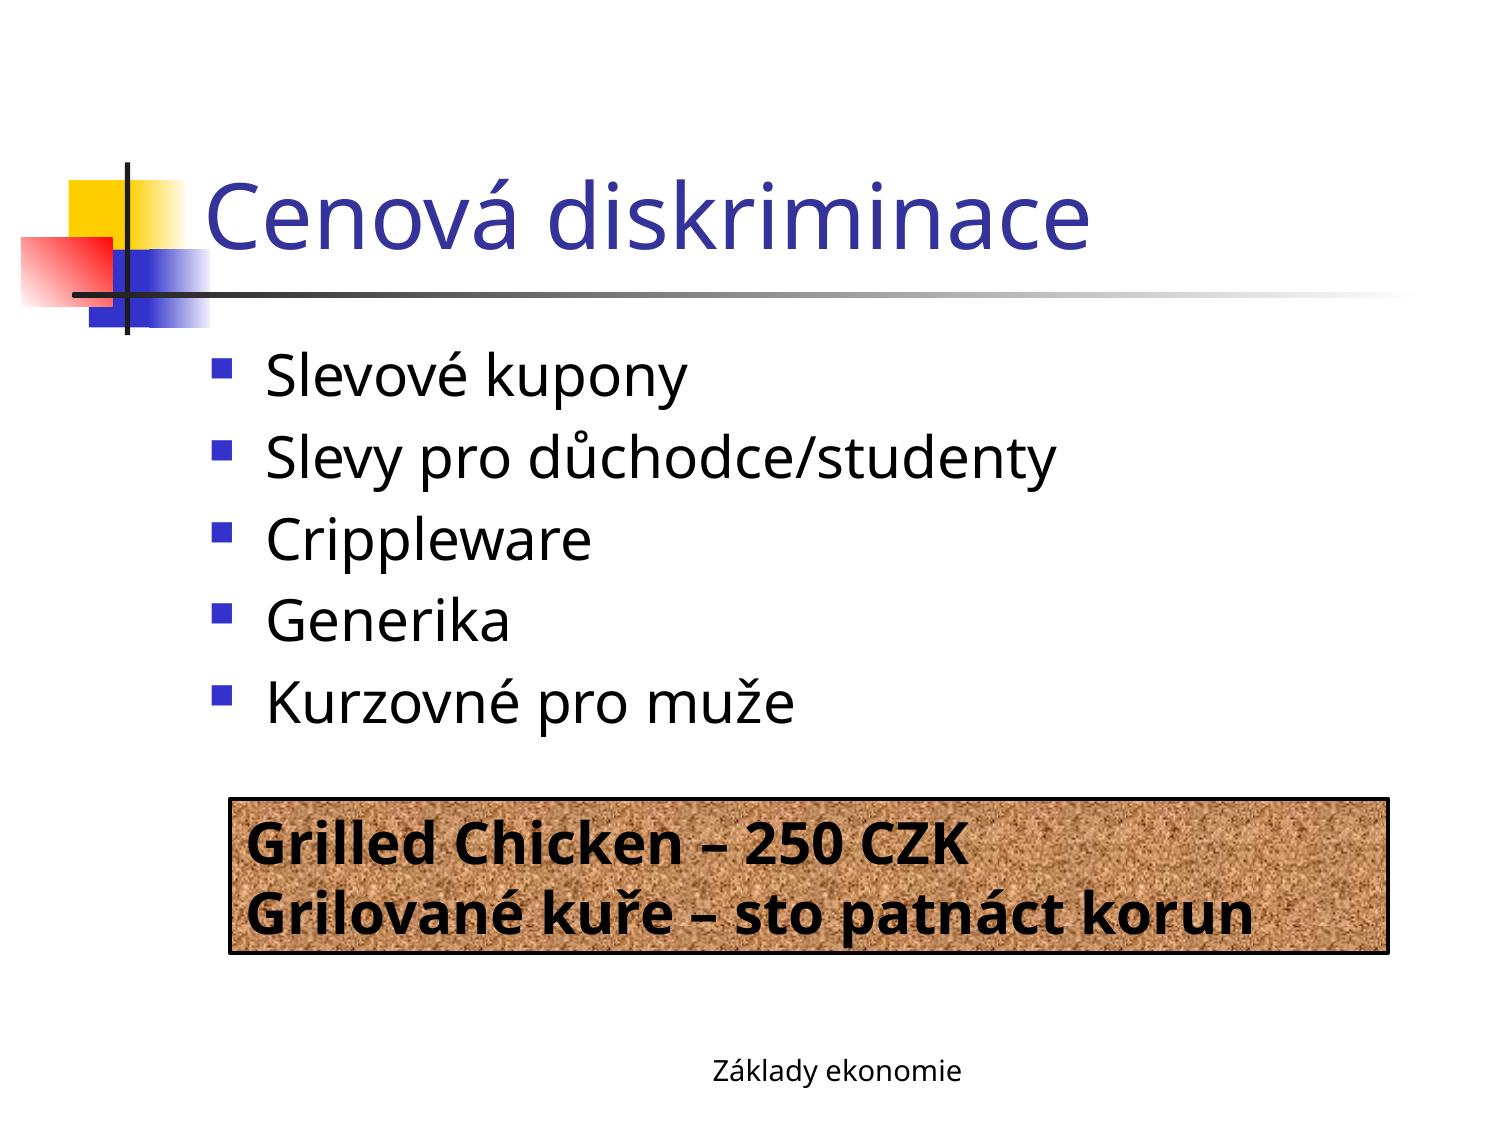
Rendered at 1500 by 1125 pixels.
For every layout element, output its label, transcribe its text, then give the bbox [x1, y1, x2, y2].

list Slevové kupony Slevy pro důchodce/studenty Crippleware Generika Kurzovné pro muže [193, 331, 1469, 1006]
text_box Grilled Chicken – 250 CZK Grilované kuře – sto patnáct korun [228, 797, 1390, 955]
footer Základy ekonomie [600, 1024, 1075, 1100]
title Cenová diskriminace [188, 35, 1468, 275]
